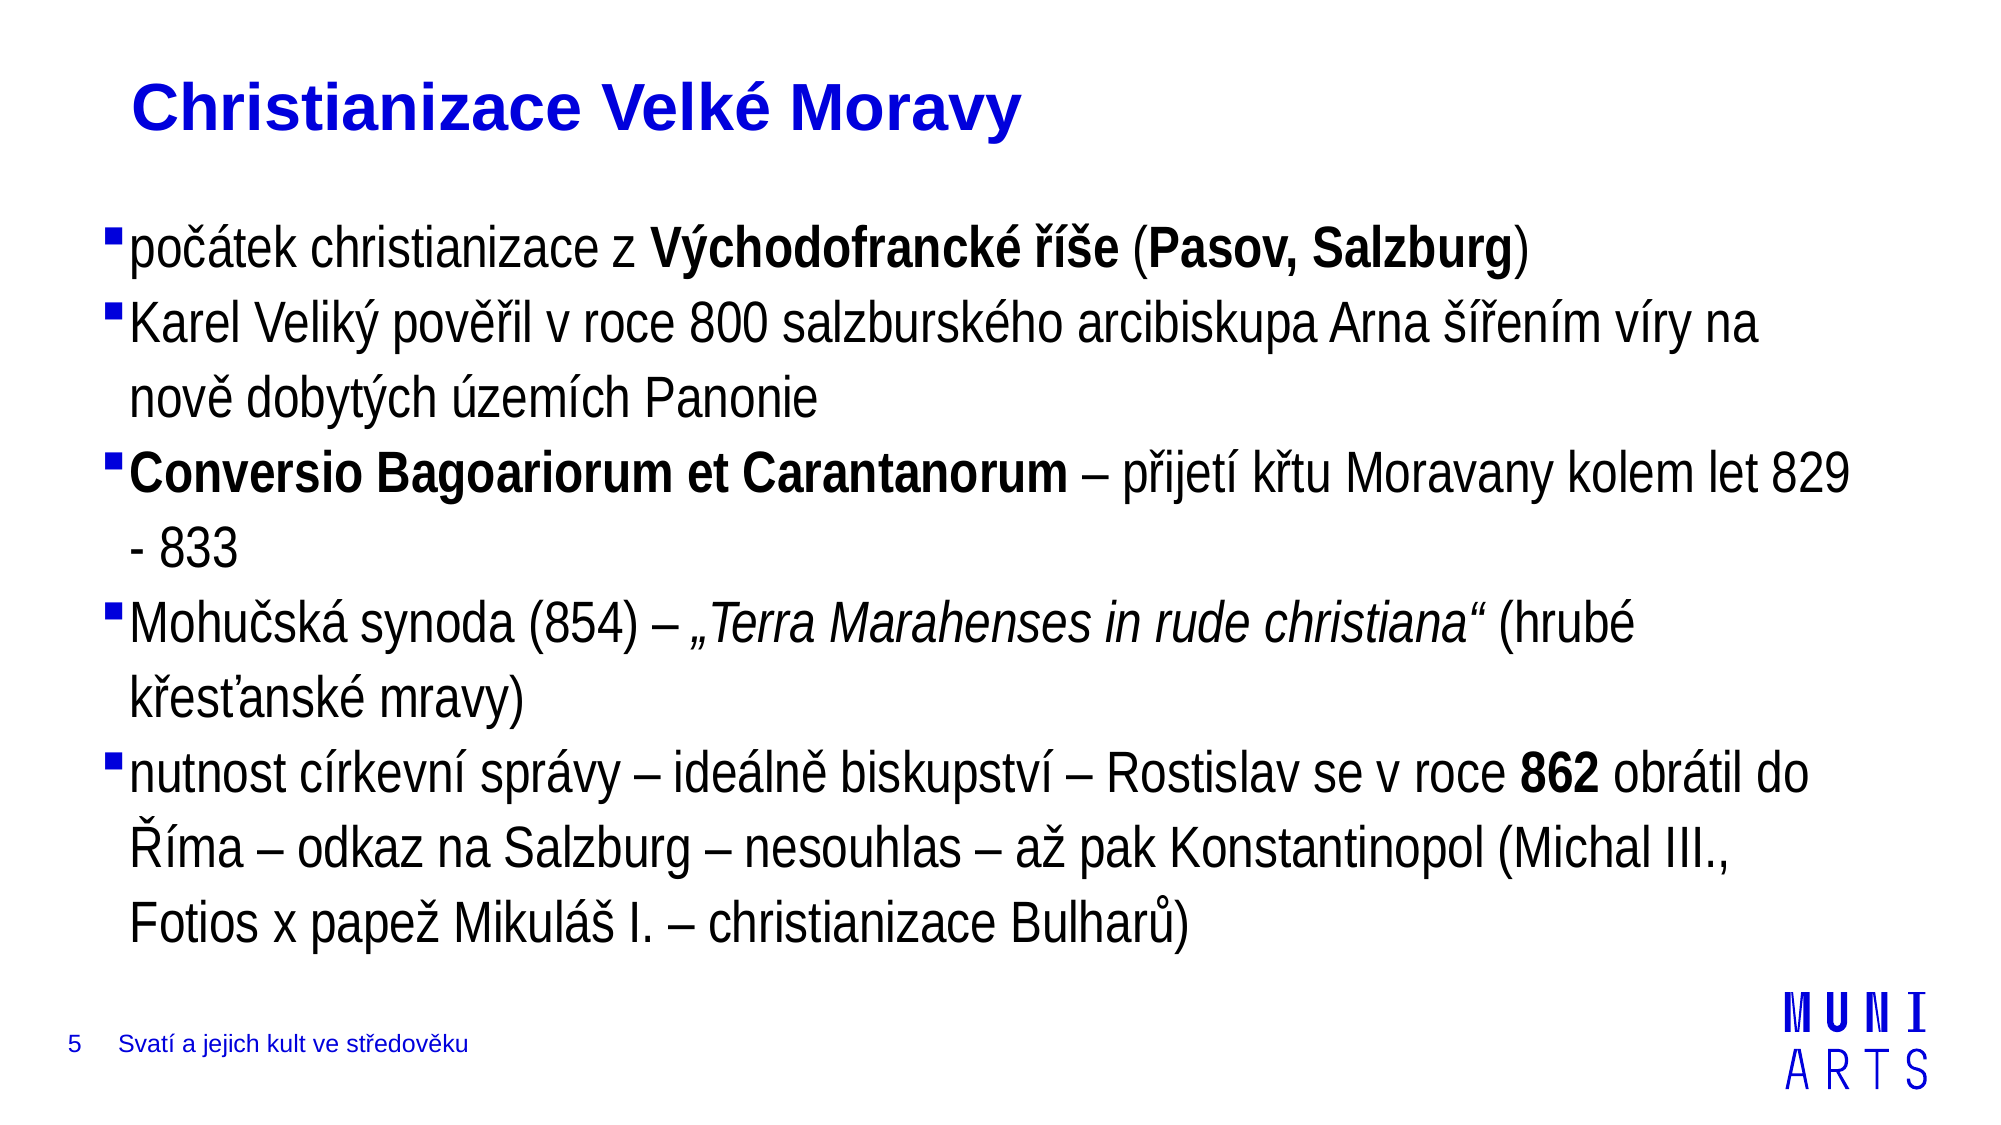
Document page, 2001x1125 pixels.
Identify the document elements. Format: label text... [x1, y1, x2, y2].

title Christianizace Velké Moravy [131, 60, 1896, 135]
slide_number 5 [67, 1021, 110, 1063]
list počátek christianizace z Východofrancké říše (Pasov, Salzburg) Karel Veliký pověřil v roce 800 salzburského arcibiskupa Arna šířením víry na nově dobytých územích Panonie Conversio Bagoariorum et Carantanorum – přijetí křtu Moravany kolem let 829 - 833 Mohučská synoda (854) – „Terra Marahenses in rude christiana“ (hrubé křesťanské mravy) nutnost církevní správy – ideálně biskupství – Rostislav se v roce 862 obrátil do Říma – odkaz na Salzburg – nesouhlas – až pak Konstantinopol (Michal III., Fotios x papež Mikuláš I. – christianizace Bulharů) [88, 203, 1853, 884]
footer Svatí a jejich kult ve středověku [118, 1021, 1418, 1063]
